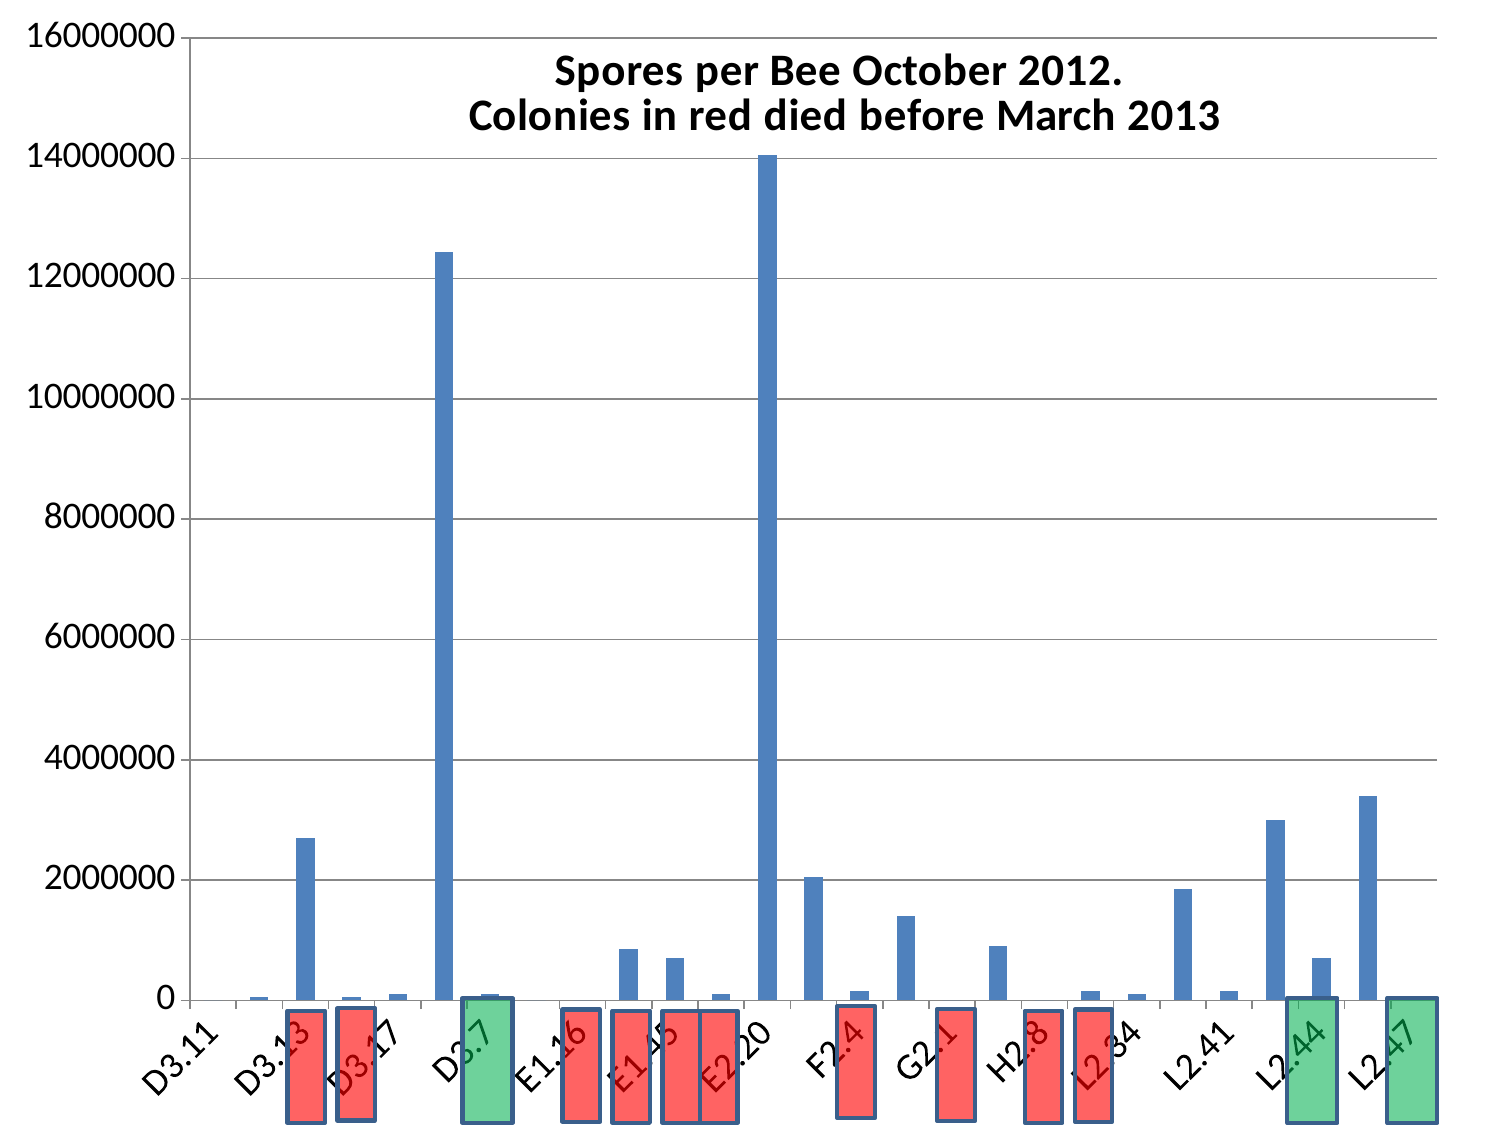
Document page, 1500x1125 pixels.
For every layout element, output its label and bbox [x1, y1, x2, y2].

chart [0, 0, 1500, 1125]
